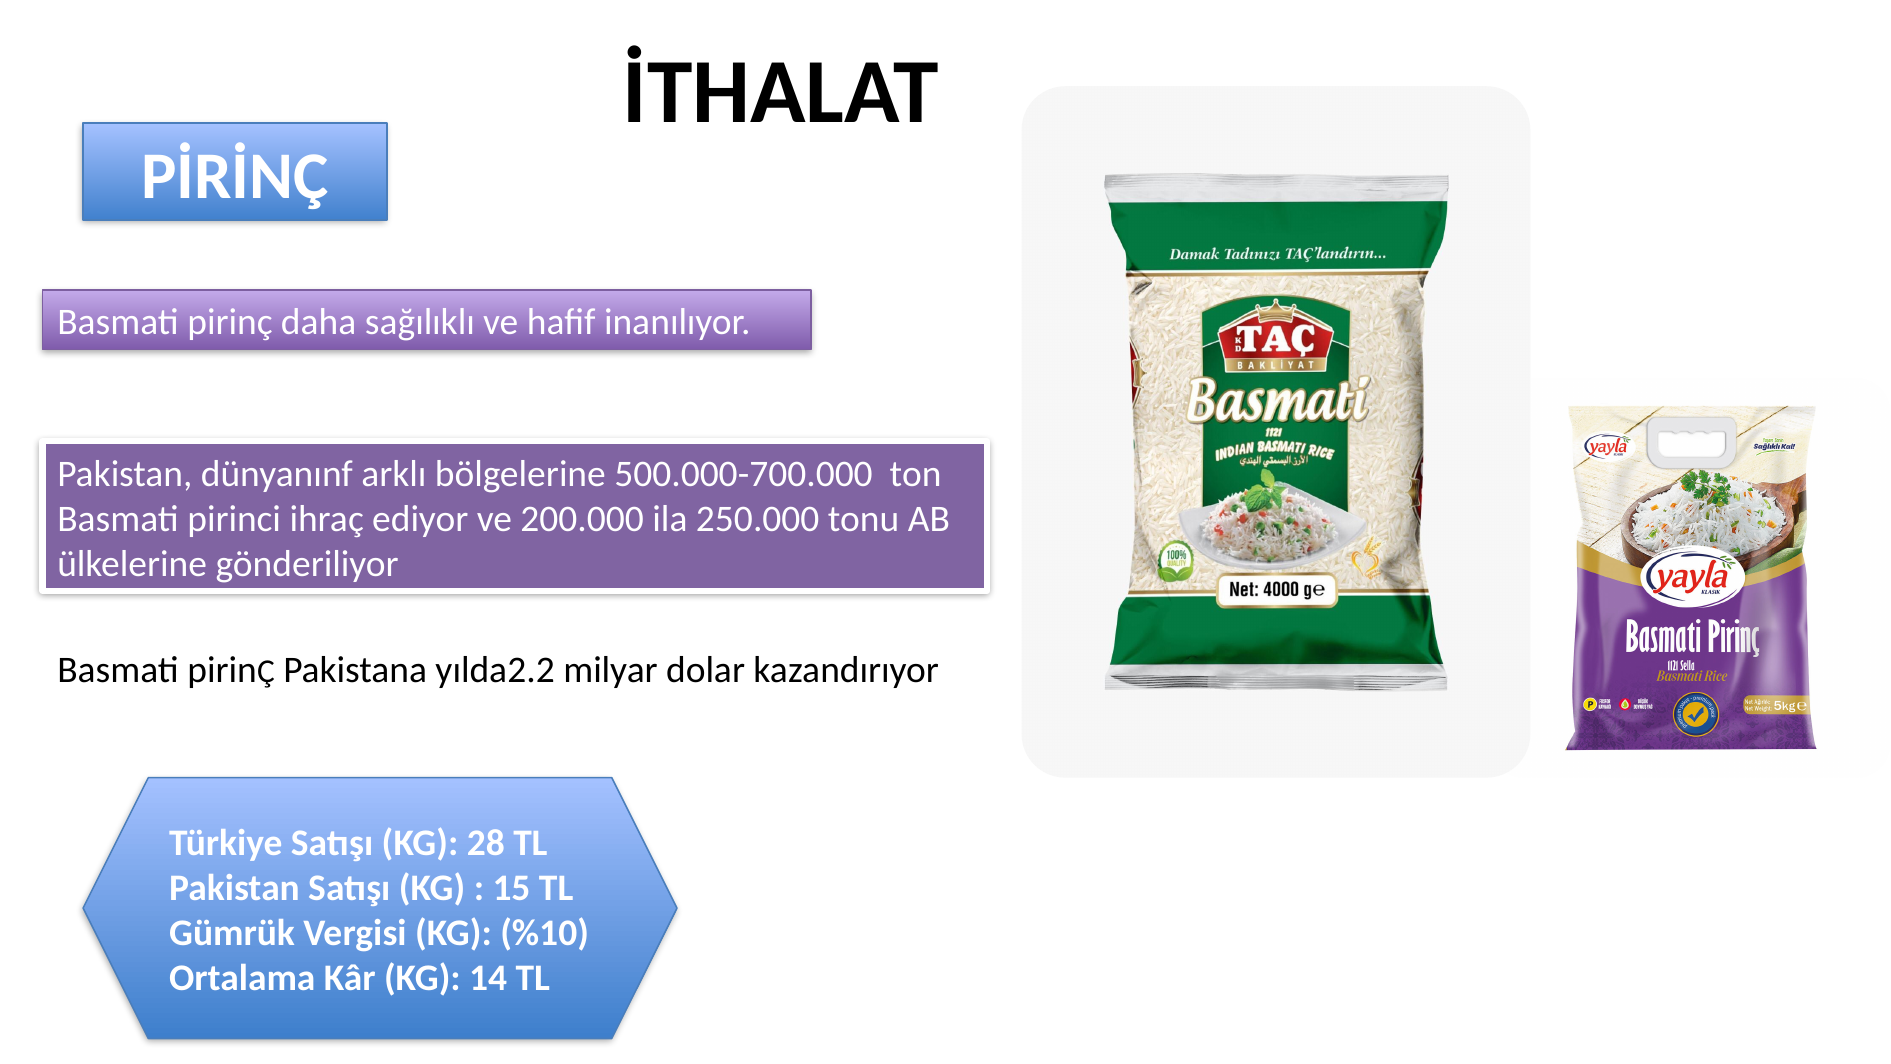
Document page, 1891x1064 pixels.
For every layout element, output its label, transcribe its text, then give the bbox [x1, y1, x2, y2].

text_box Basmati pirinÇ Pakistana yılda2.2 milyar dolar kazandırıyor [42, 592, 988, 698]
picture [1021, 85, 1891, 778]
text_box PİRİNÇ [82, 122, 388, 221]
text_box Türkiye Satışı (KG): 28 TL Pakistan Satışı (KG) : 15 TL Gümrük Vergisi (KG): (%10) Ortalama Kâr (KG): 14 TL [82, 776, 678, 1040]
text_box Pakistan, dünyanınf arklı bölgelerine 500.000-700.000 ton Basmati pirinci ihraç ediyor ve 200.000 ila 250.000 tonu AB ülkelerine gönderiliyor [39, 438, 990, 594]
text_box Basmati pirinç daha sağılıklı ve hafif inanılıyor. [42, 289, 812, 350]
title İTHALAT [419, 10, 1142, 162]
